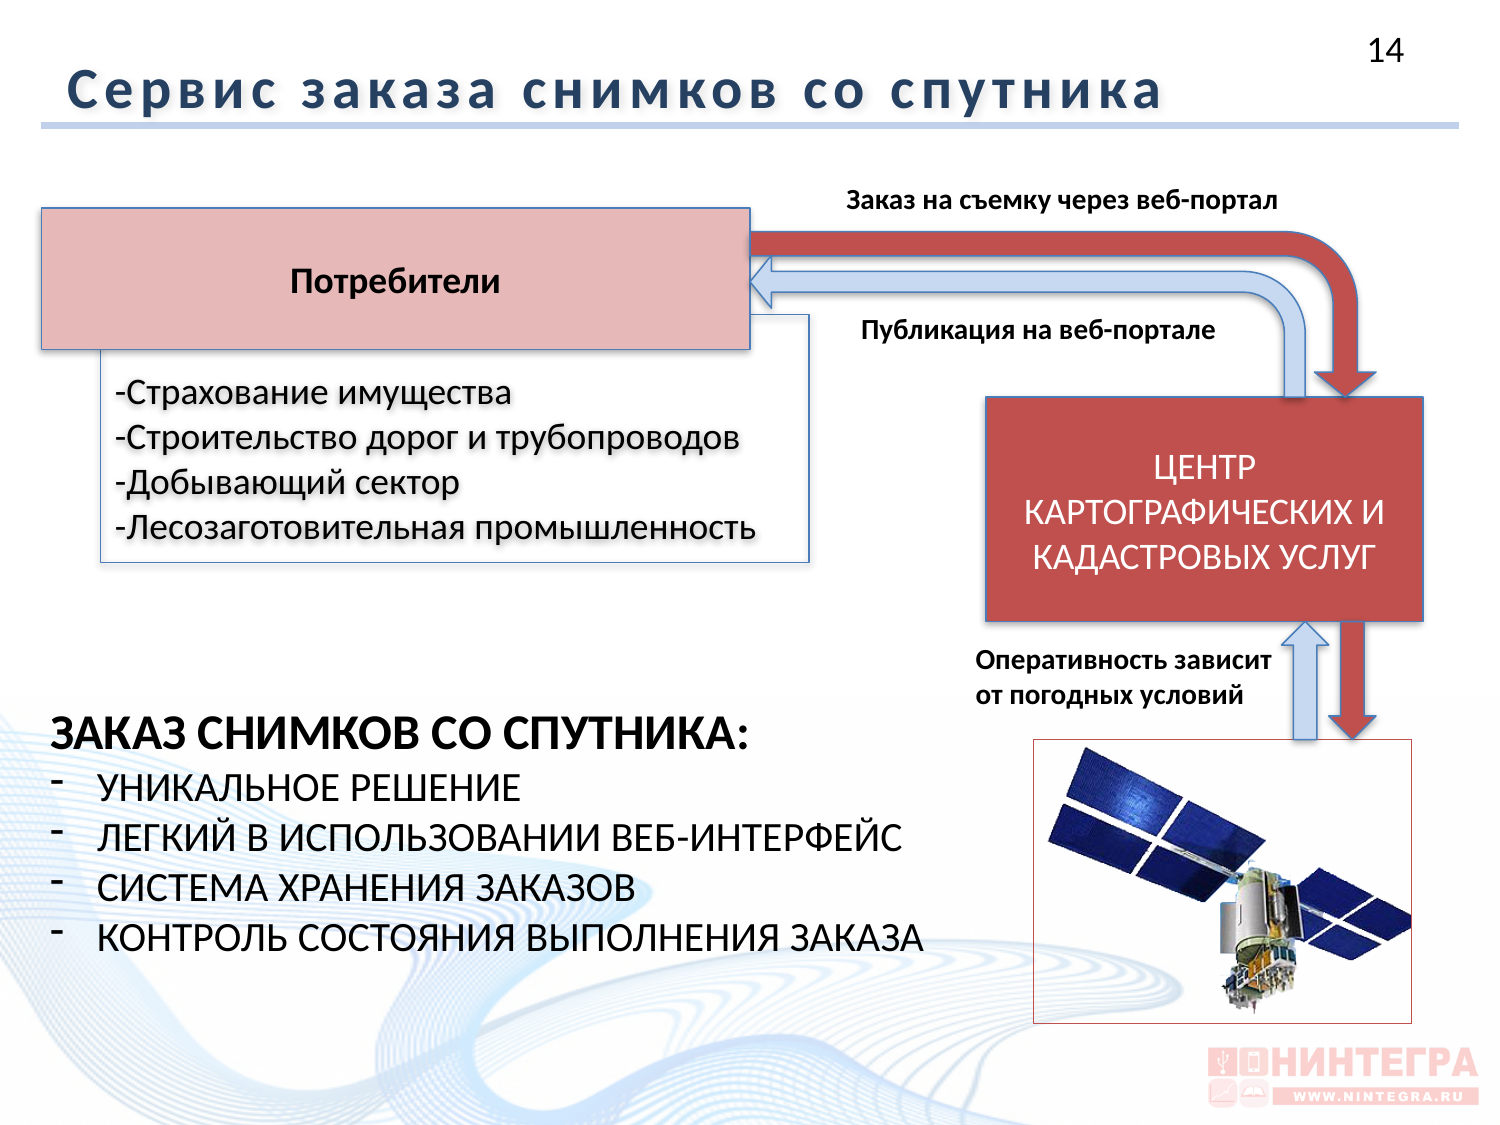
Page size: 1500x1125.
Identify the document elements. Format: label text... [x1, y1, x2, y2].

text_box Оперативность зависит от погодных условий [960, 633, 1294, 718]
text_box Сервис заказа снимков со спутника [53, 42, 1436, 128]
text_box ЗАКАЗ СНИМКОВ СО СПУТНИКА: УНИКАЛЬНОЕ РЕШЕНИЕ ЛЕГКИЙ В ИСПОЛЬЗОВАНИИ ВЕБ-ИНТЕРФЕЙС СИСТЕМА ХРАНЕНИЯ ЗАКАЗОВ КОНТРОЛЬ СОСТОЯНИЯ ВЫПОЛНЕНИЯ ЗАКАЗА [35, 692, 940, 1018]
picture [0, 697, 1500, 1125]
text_box ЦЕНТР КАРТОГРАФИЧЕСКИХ И КАДАСТРОВЫХ УСЛУГ [985, 396, 1424, 622]
text_box Публикация на веб-портале [846, 302, 1232, 353]
text_box Потребители [41, 207, 751, 350]
text_box [1328, 620, 1377, 738]
text_box [749, 254, 1306, 398]
text_box [1292, 620, 1330, 738]
text_box [749, 230, 1377, 398]
text_box Заказ на съемку через веб-портал [831, 172, 1300, 223]
text_box -Страхование имущества -Строительство дорог и трубопроводов -Добывающий сектор -Лесозаготовительная промышленность [100, 314, 810, 563]
